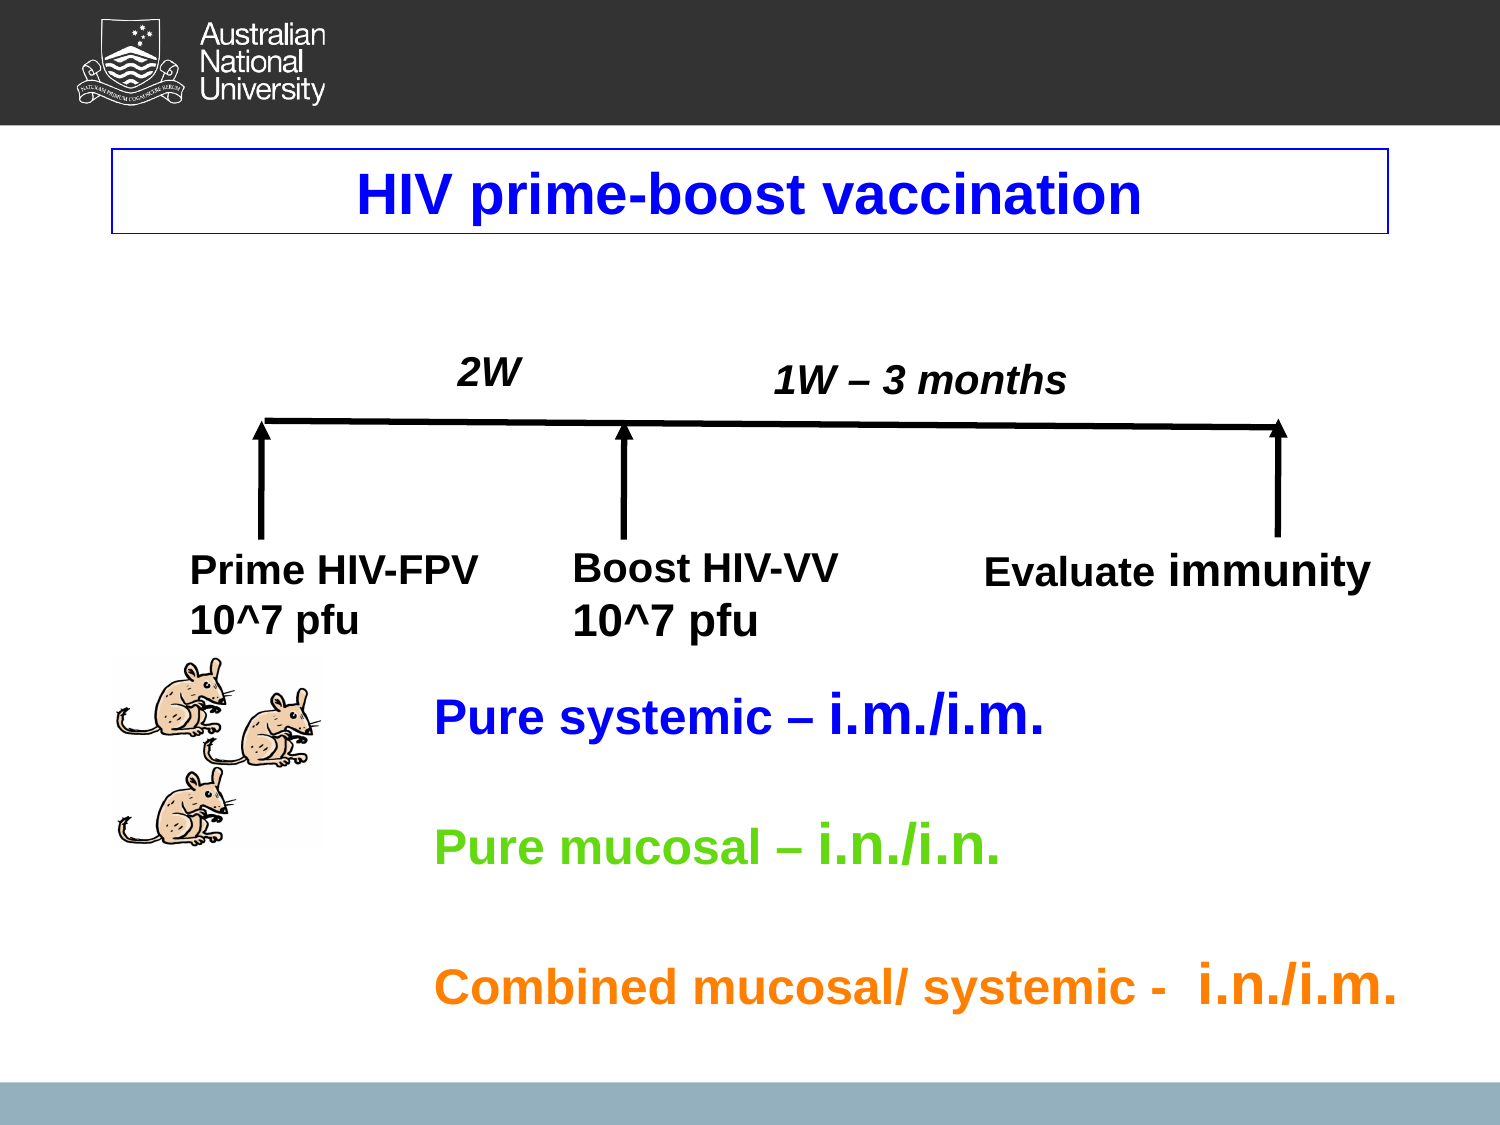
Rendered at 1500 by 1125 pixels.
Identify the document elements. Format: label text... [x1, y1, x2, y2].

text_box Boost HIV-VV 10^7 pfu [557, 533, 855, 653]
picture [111, 656, 323, 848]
text_box 2W [443, 337, 536, 403]
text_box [264, 420, 1282, 428]
text_box Pure systemic – i.m./i.m. Pure mucosal – i.n./i.n. Combined mucosal/ systemic - i.n./i.m. [419, 668, 1433, 1024]
text_box Evaluate immunity [968, 533, 1387, 604]
text_box HIV prime-boost vaccination [112, 148, 1388, 234]
text_box Prime HIV-FPV 10^7 pfu [174, 535, 514, 651]
text_box 1W – 3 months [758, 345, 1083, 411]
